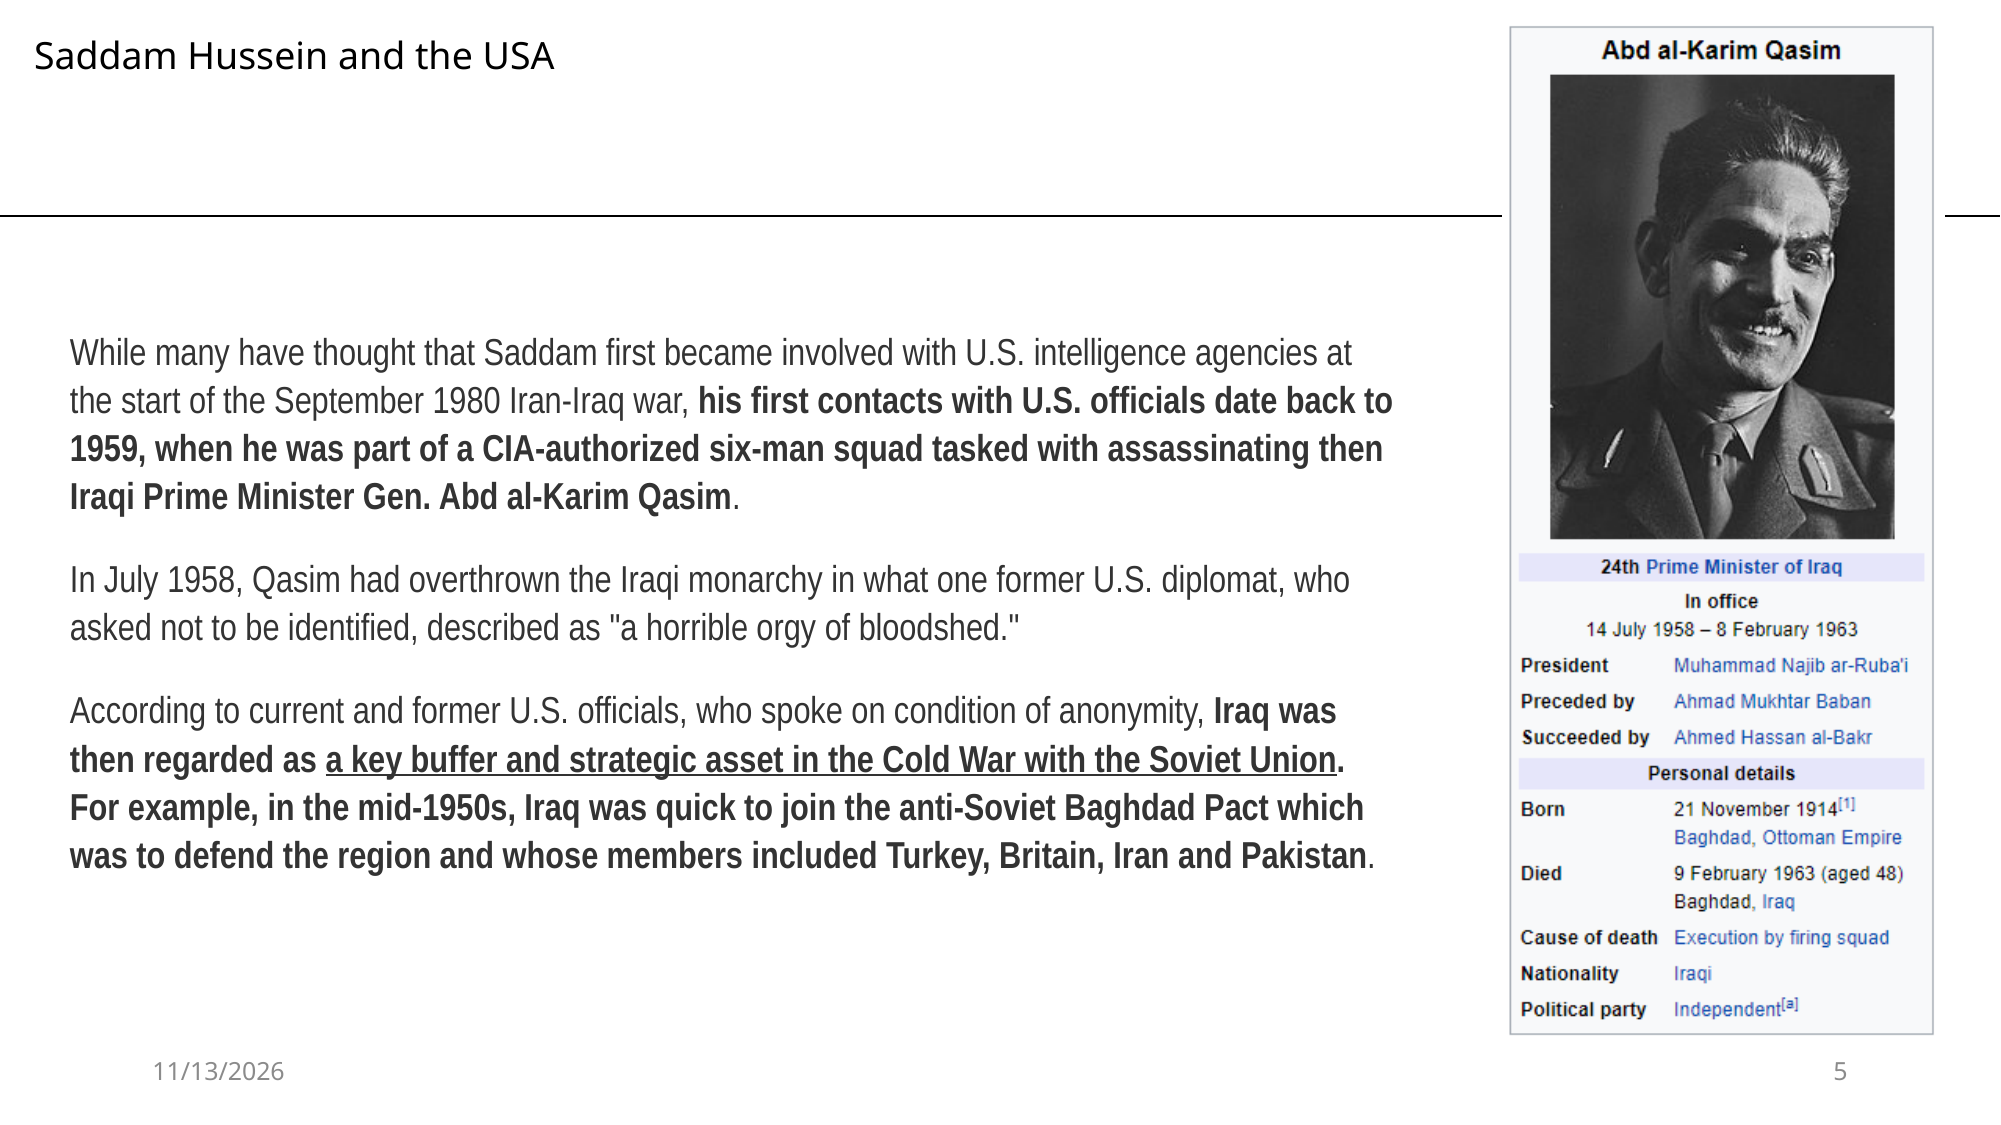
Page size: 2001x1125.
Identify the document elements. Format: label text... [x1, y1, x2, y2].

text_box Saddam Hussein and the USA [19, 24, 1020, 85]
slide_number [137, 1042, 588, 1103]
slide_number 5 [1412, 1042, 1863, 1103]
text_box While many have thought that Saddam first became involved with U.S. intelligence agencies at the start of the September 1980 Iran-Iraq war, his first contacts with U.S. officials date back to 1959, when he was part of a CIA-authorized six-man squad tasked with assassinating then Iraqi Prime Minister Gen. Abd al-Karim Qasim. In July 1958, Qasim had overthrown the Iraqi monarchy in what one former U.S. diplomat, who asked not to be identified, described as "a horrible orgy of bloodshed." According to current and former U.S. officials, who spoke on condition of anonymity, Iraq was then regarded as a key buffer and strategic asset in the Cold War with the Soviet Union. For example, in the mid-1950s, Iraq was quick to join the anti-Soviet Baghdad Pact which was to defend the region and whose members included Turkey, Britain, Iran and Pakistan. [55, 317, 1413, 884]
picture [1502, 14, 1945, 1043]
